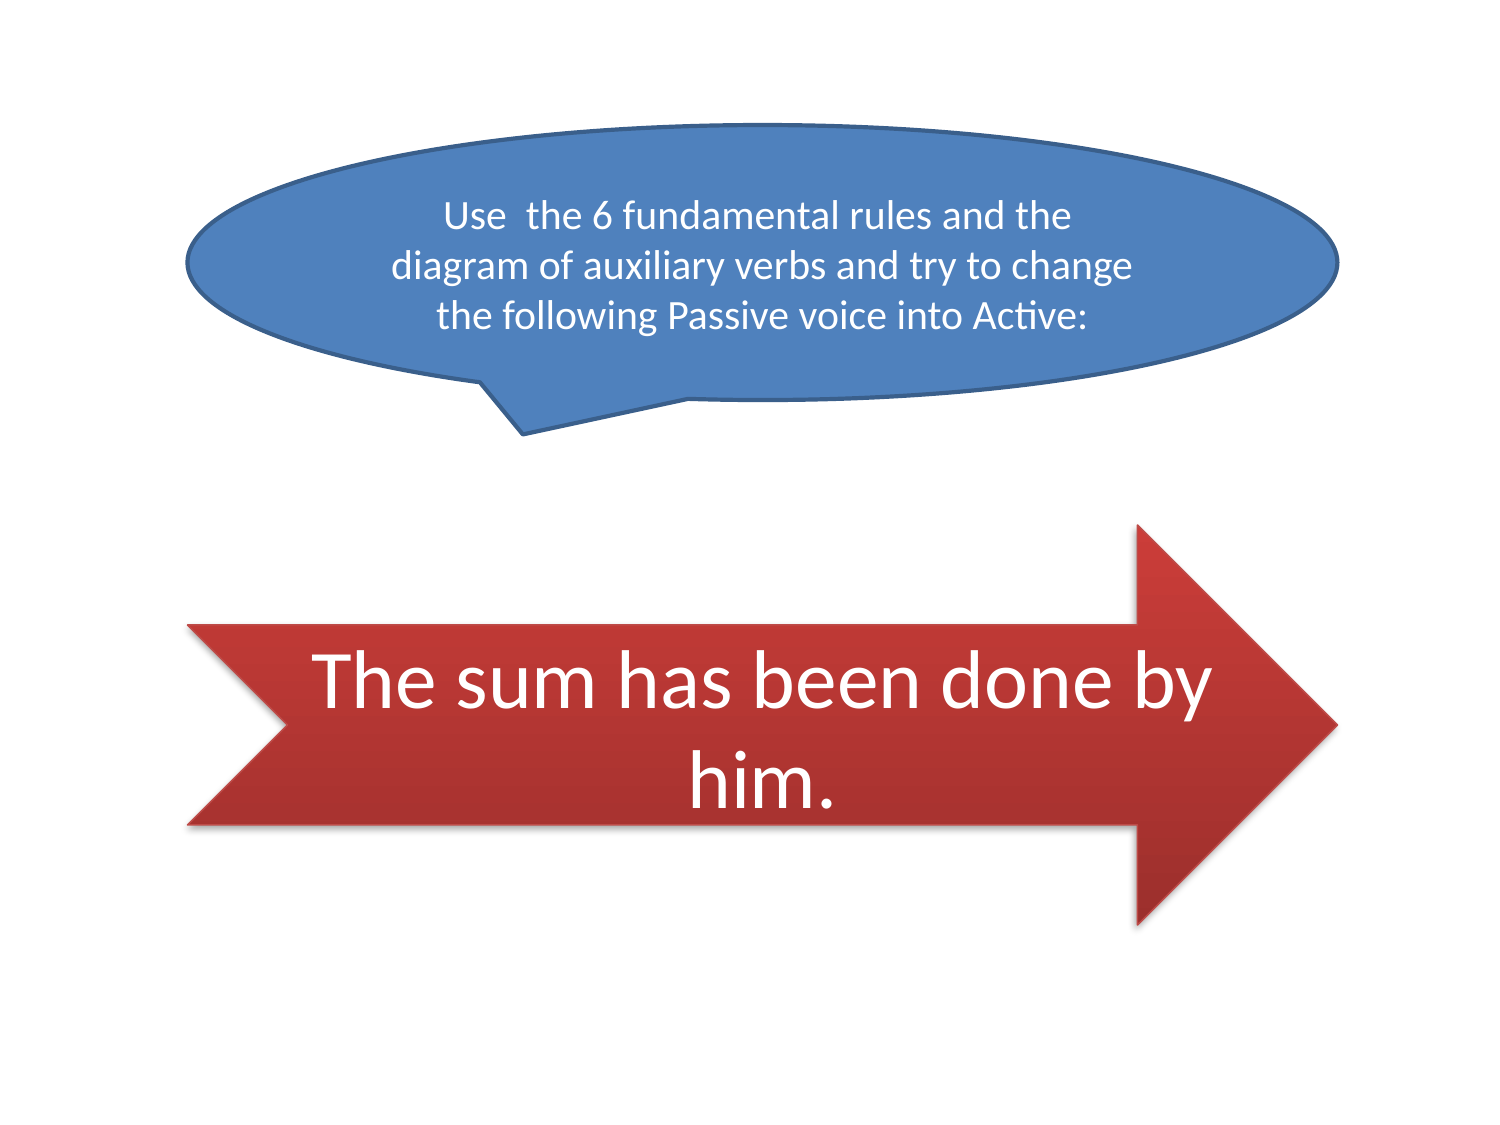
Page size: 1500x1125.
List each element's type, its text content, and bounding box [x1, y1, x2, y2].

text_box The sum has been done by him. [186, 524, 1339, 926]
text_box Use the 6 fundamental rules and the diagram of auxiliary verbs and try to change the following Passive voice into Active: [185, 122, 1340, 437]
